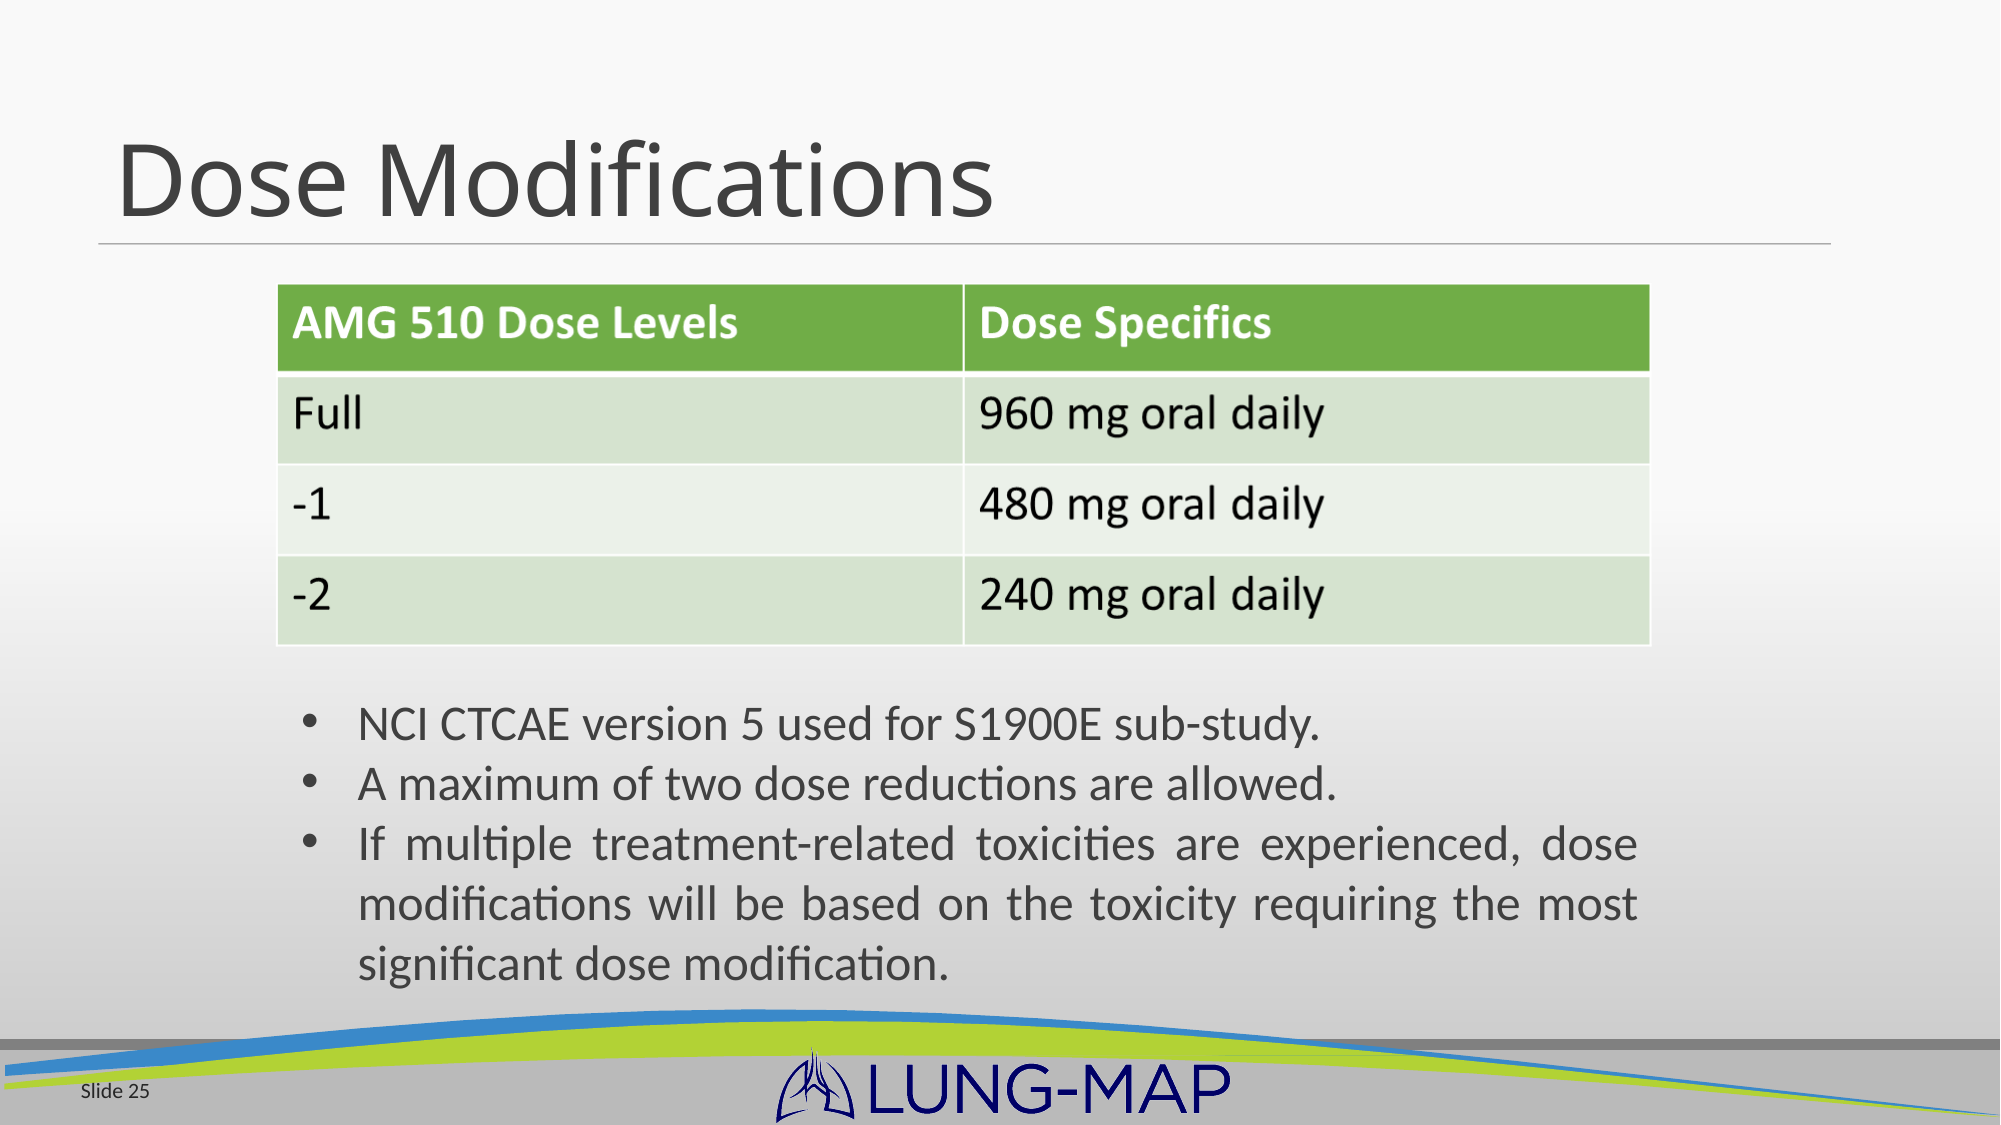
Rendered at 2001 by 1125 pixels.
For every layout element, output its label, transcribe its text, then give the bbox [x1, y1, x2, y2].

picture [578, 1041, 1422, 1125]
title Dose Modifications [99, 5, 1830, 245]
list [275, 274, 1655, 653]
slide_number Slide 25 [9, 1059, 166, 1120]
text_box NCI CTCAE version 5 used for S1900E sub-study. A maximum of two dose reductions are allowed. If multiple treatment-related toxicities are experienced, dose modifications will be based on the toxicity requiring the most significant dose modification. [286, 682, 1654, 998]
